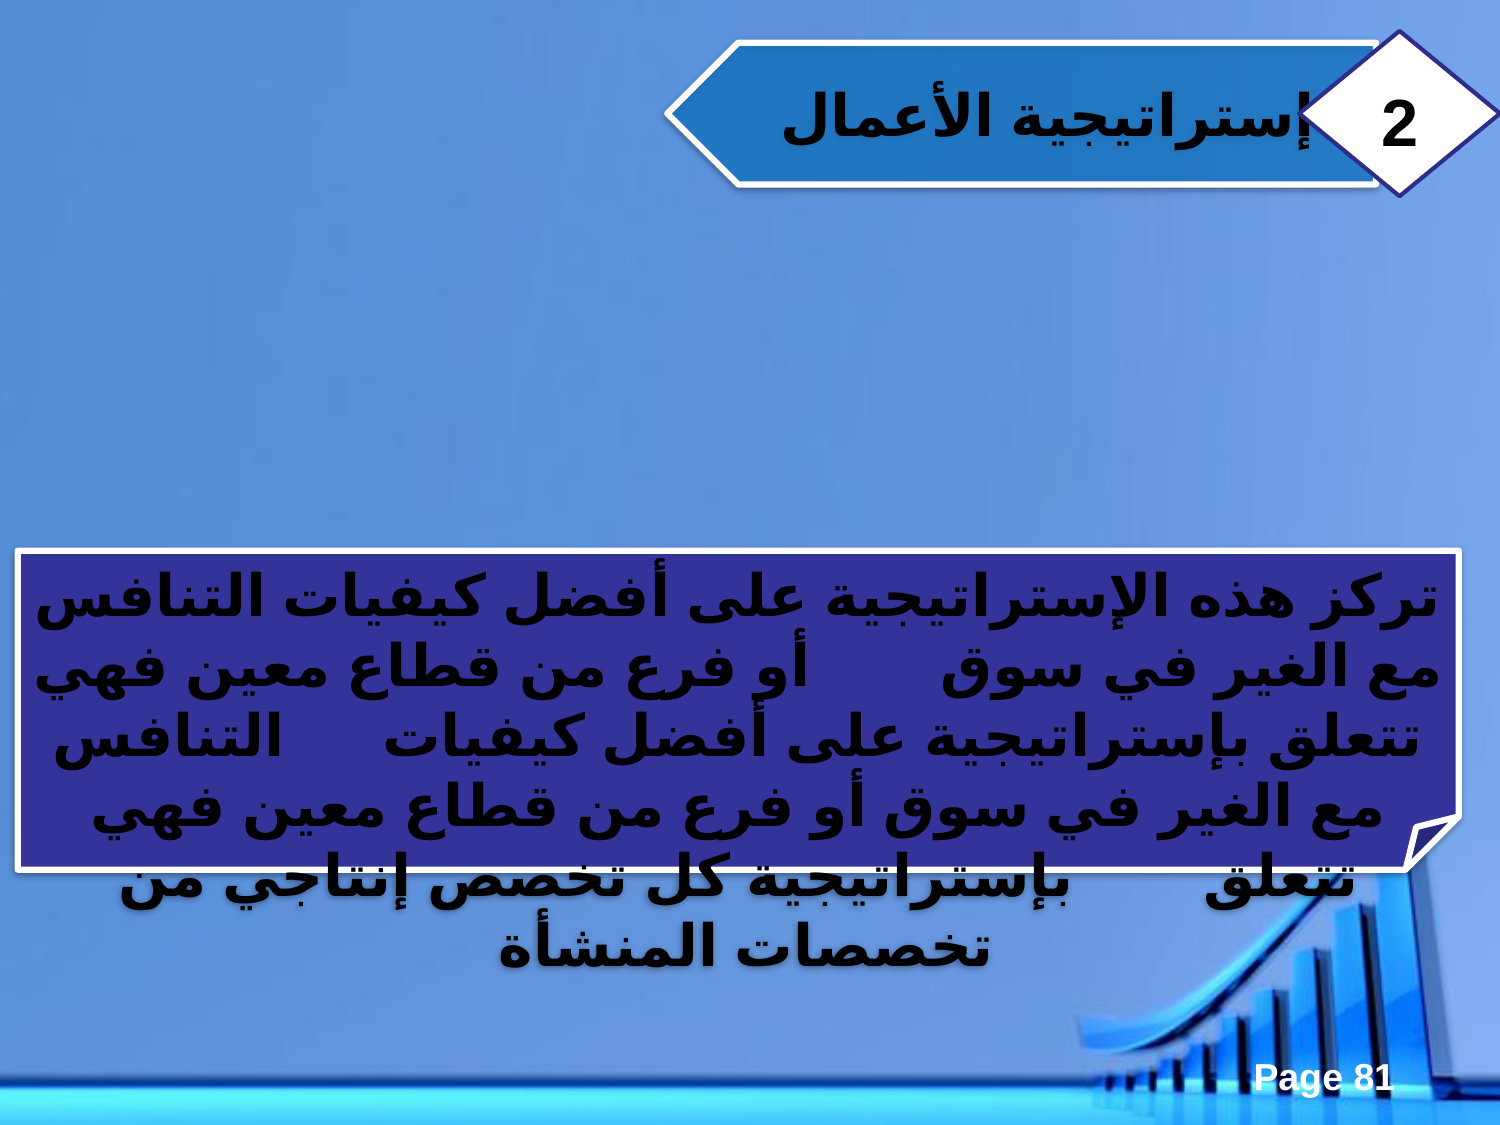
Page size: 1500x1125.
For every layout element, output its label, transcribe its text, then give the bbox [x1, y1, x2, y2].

text_box تركز هذه الإستراتيجية على أفضل كيفيات التنافس مع الغير في سوق أو فرع من قطاع معين فهي تتعلق بإستراتيجية على أفضل كيفيات التنافس مع الغير في سوق أو فرع من قطاع معين فهي تتعلق بإستراتيجية كل تخصص إنتاجي من تخصصات المنشأة [14, 547, 1462, 873]
text_box إستراتيجية الأعمال [664, 39, 1380, 188]
picture [0, 0, 1500, 1125]
text_box 2 [1297, 29, 1500, 198]
